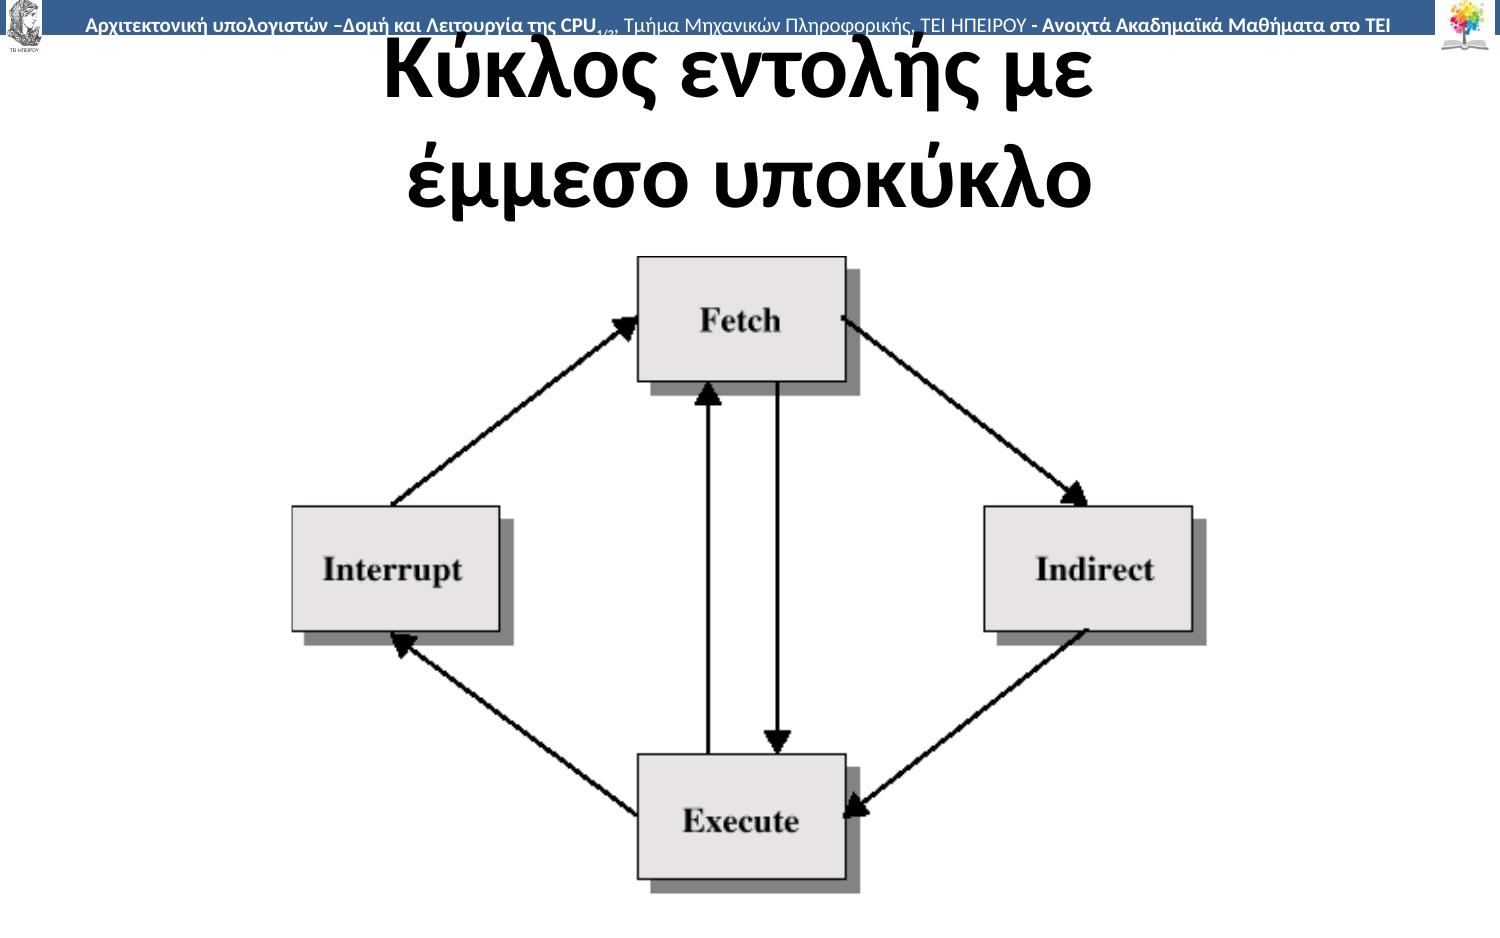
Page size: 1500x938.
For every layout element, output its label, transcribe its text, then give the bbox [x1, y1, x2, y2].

picture [291, 255, 1209, 918]
picture [1435, 0, 1495, 52]
title Κύκλος εντολής με έμμεσο υποκύκλο [75, 37, 1425, 194]
picture [6, 0, 42, 54]
